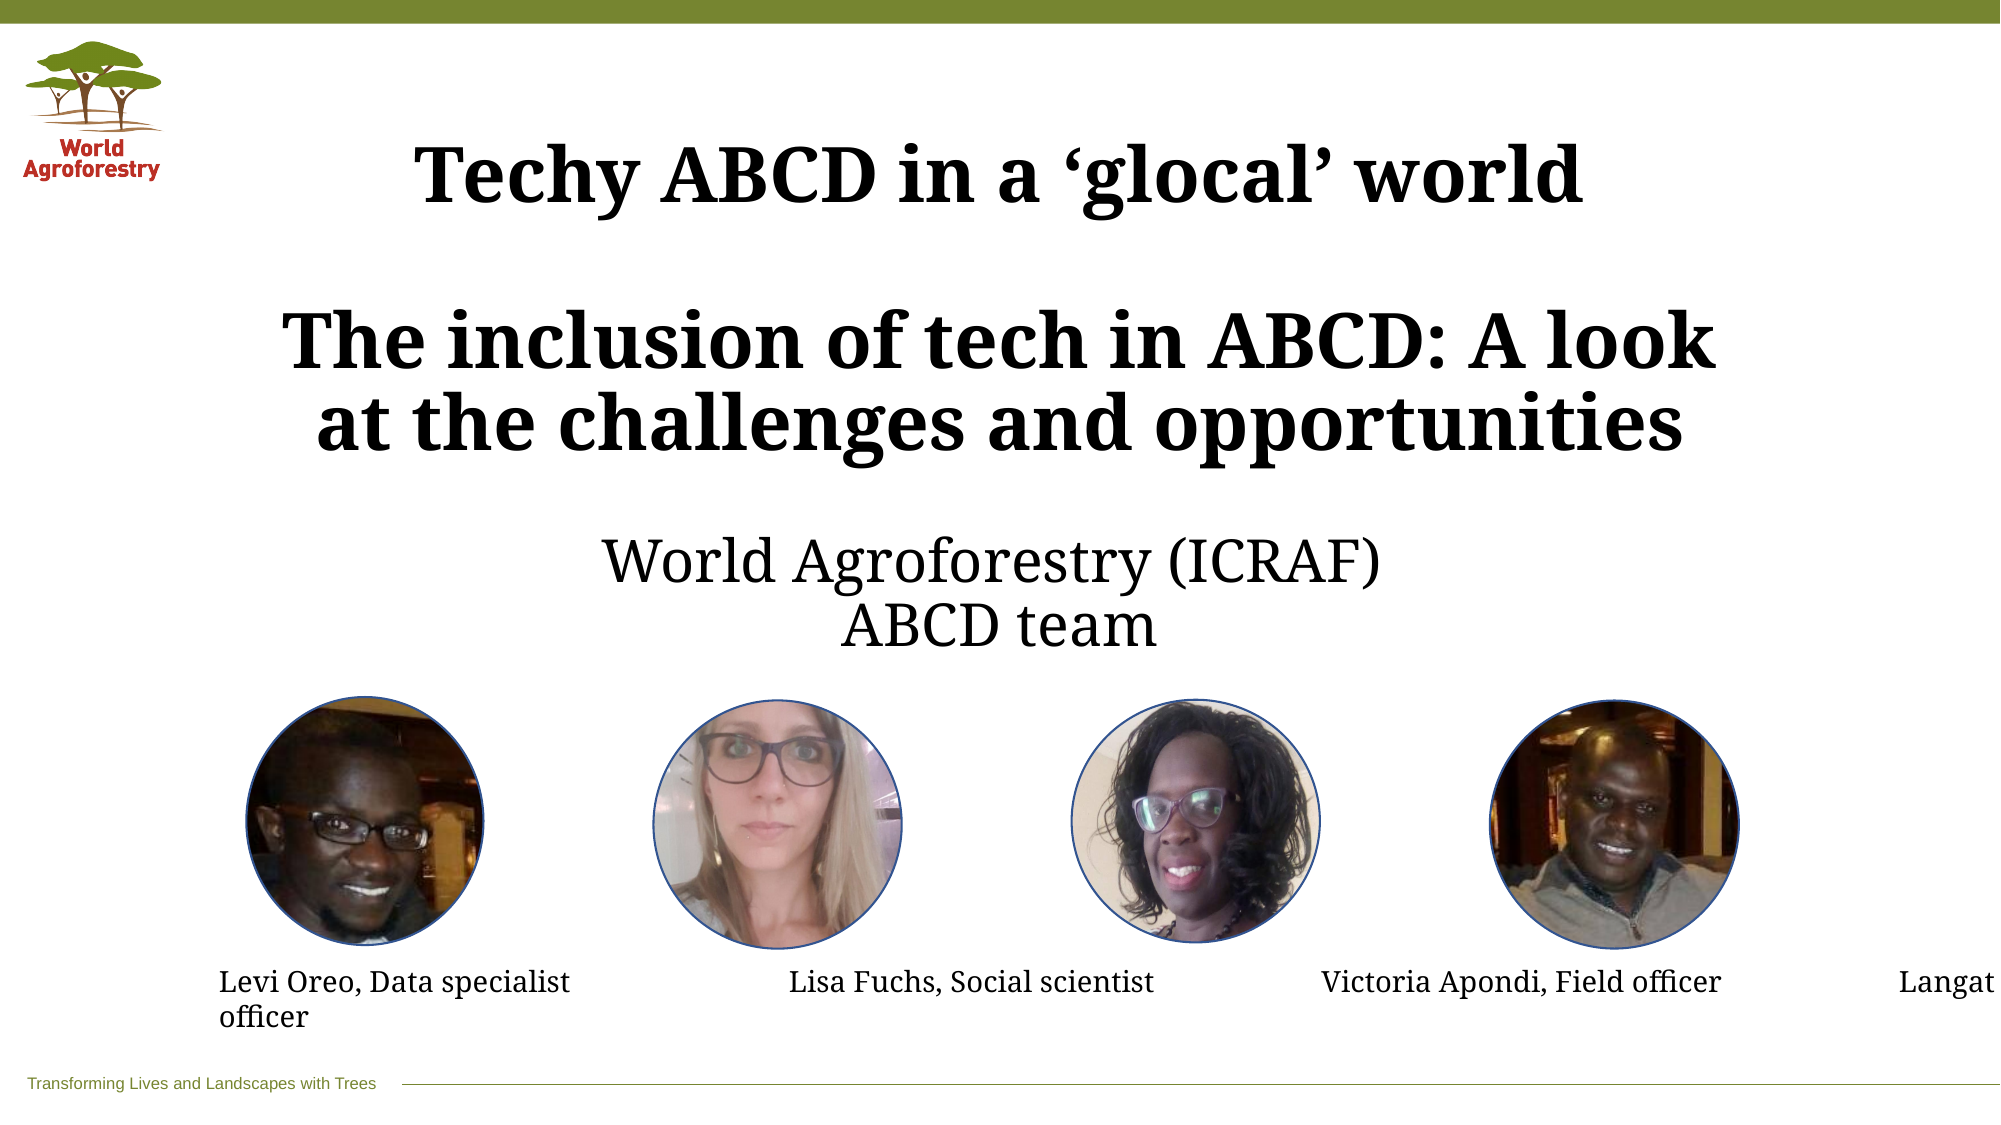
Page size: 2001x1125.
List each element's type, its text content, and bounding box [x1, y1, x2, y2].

title Techy ABCD in a ‘glocal’ world The inclusion of tech in ABCD: A look at the challenges and opportunities World Agroforestry (ICRAF) ABCD team [249, 118, 1750, 667]
text_box [1070, 698, 1321, 944]
picture [1, 24, 194, 229]
text_box Levi Oreo, Data specialist Lisa Fuchs, Social scientist Victoria Apondi, Field officer Langat Kipkorir, Field officer [204, 955, 2000, 1041]
text_box [652, 699, 903, 950]
text_box [245, 695, 485, 947]
text_box [1488, 699, 1740, 950]
